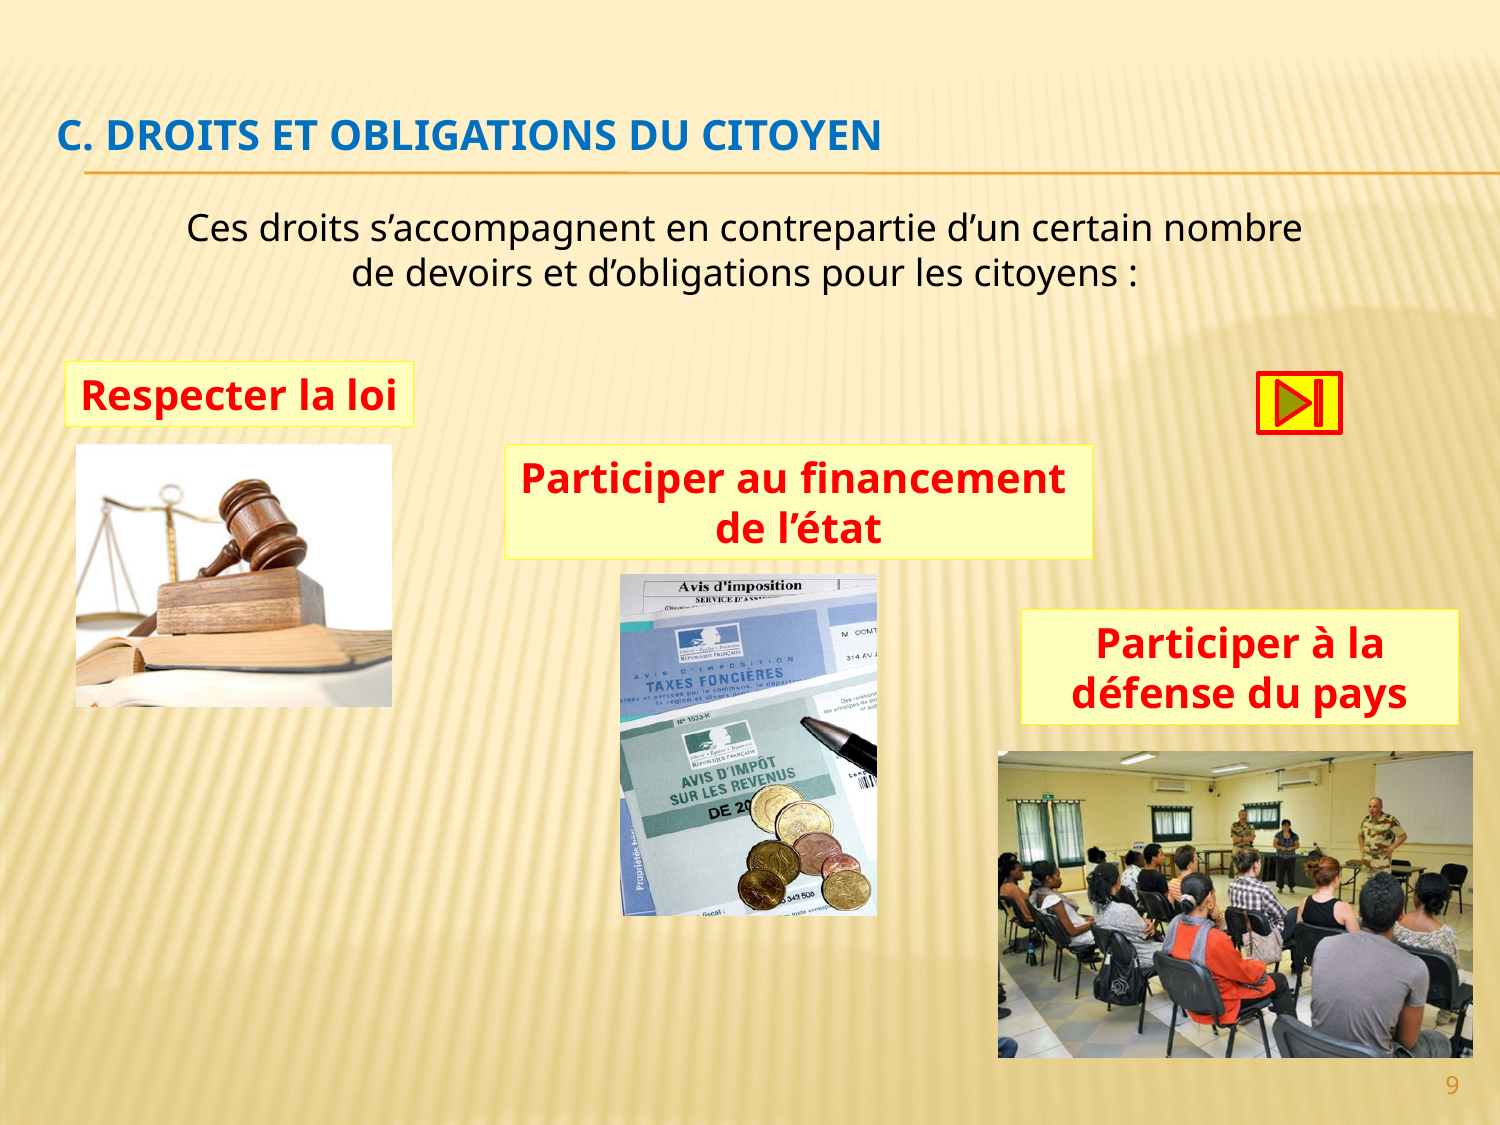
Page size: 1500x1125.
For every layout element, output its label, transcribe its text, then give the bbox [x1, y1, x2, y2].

text_box Participer au financement de l’état [505, 444, 1093, 560]
text_box Participer à la défense du pays [1021, 609, 1459, 725]
picture [997, 751, 1473, 1059]
picture [619, 573, 877, 917]
text_box C. DROITS ET OBLIGATIONS DU CITOYEN Ces droits s’accompagnent en contrepartie d’un certain nombre de devoirs et d’obligations pour les citoyens : [41, 101, 1459, 347]
picture [76, 444, 393, 708]
text_box Respecter la loi [65, 361, 414, 427]
text_box [1256, 371, 1343, 435]
slide_number 9 [1350, 1072, 1475, 1103]
